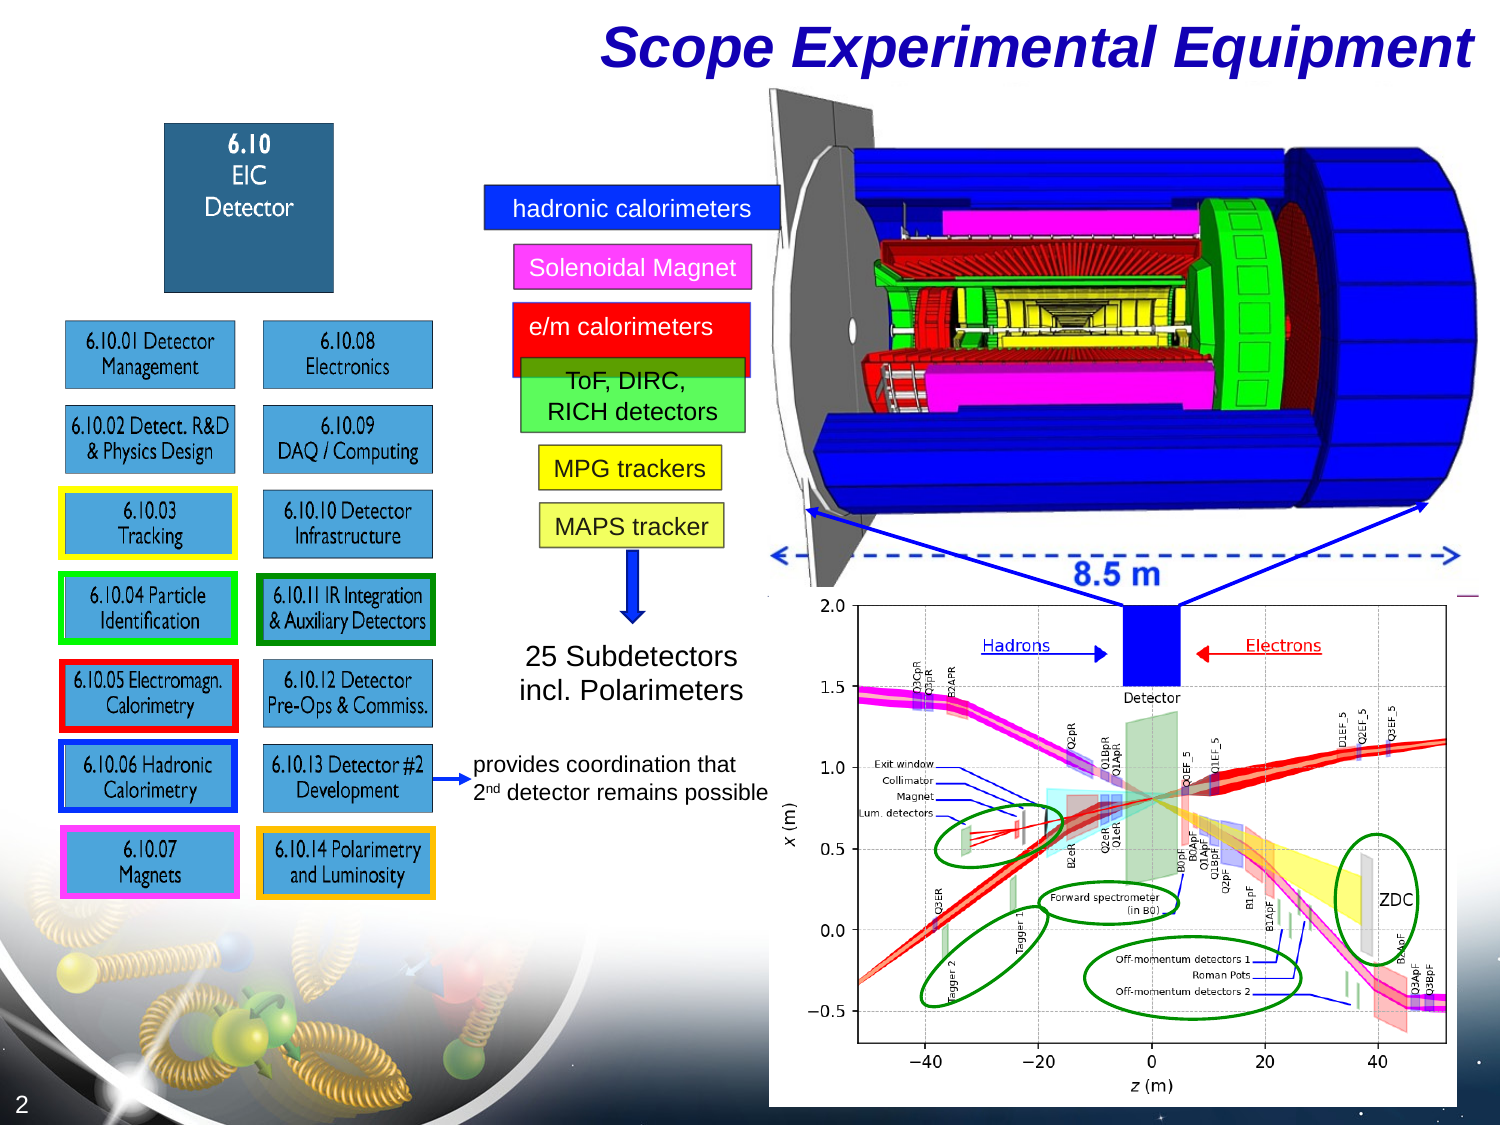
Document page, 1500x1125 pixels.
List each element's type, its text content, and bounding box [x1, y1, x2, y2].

picture [0, 0, 1500, 1125]
text_box ToF, DIRC, RICH detectors [520, 357, 746, 433]
text_box hadronic calorimeters [484, 185, 767, 230]
slide_number 2 [0, 1080, 338, 1125]
text_box [619, 549, 647, 625]
text_box e/m calorimeters [513, 302, 751, 378]
text_box provides coordination that 2nd detector remains possible [458, 742, 769, 813]
title Scope Experimental Equipment [0, 0, 1490, 97]
text_box Solenoidal Magnet [513, 244, 752, 290]
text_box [1178, 502, 1429, 606]
text_box MAPS tracker [539, 502, 724, 548]
text_box MPG trackers [538, 445, 722, 490]
text_box 25 Subdetectors incl. Polarimeters [504, 629, 759, 715]
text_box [805, 509, 1123, 606]
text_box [767, 80, 1479, 597]
